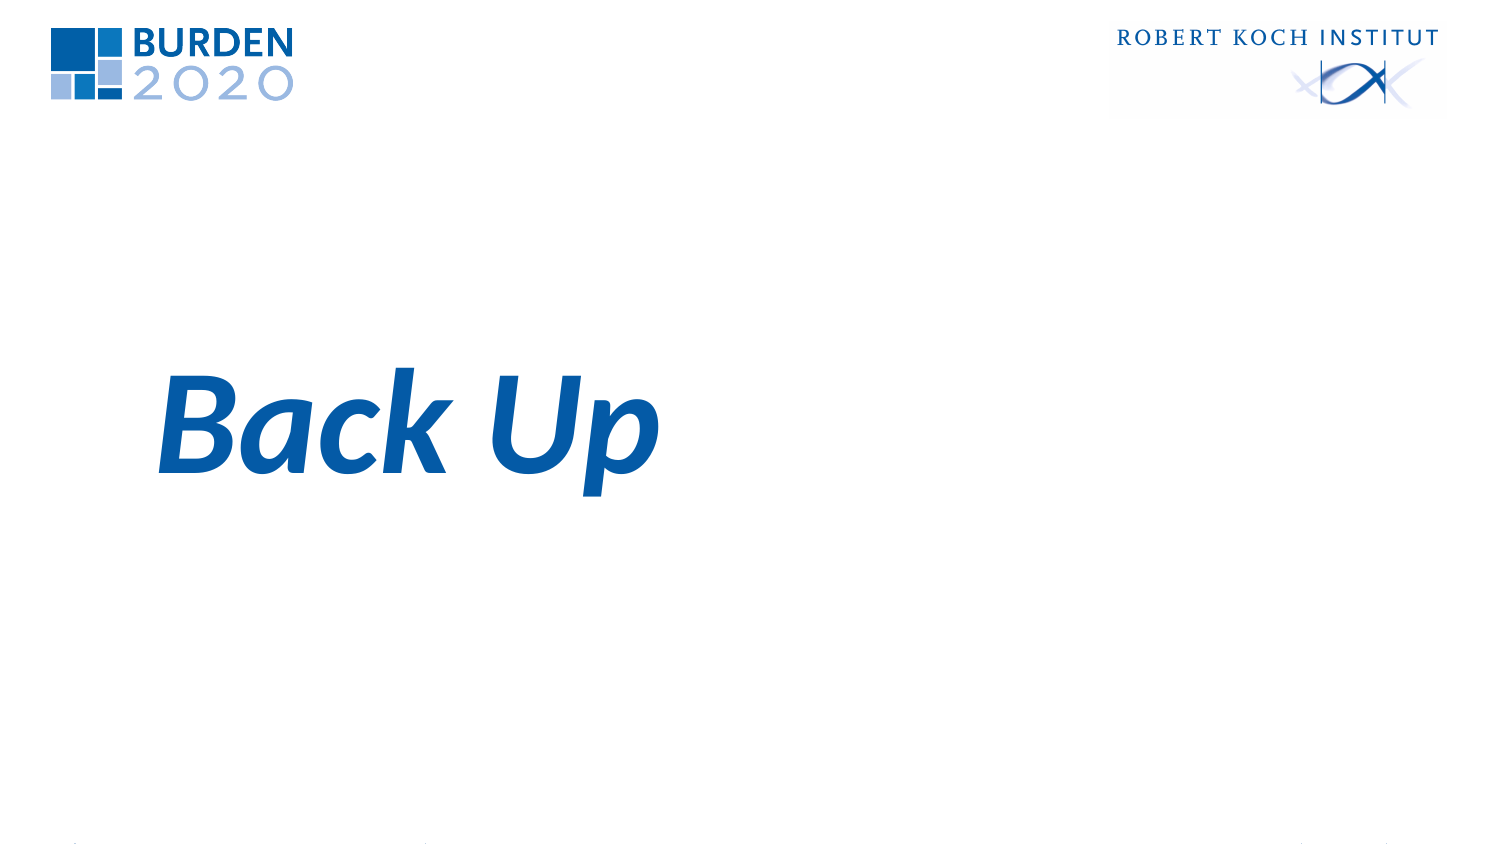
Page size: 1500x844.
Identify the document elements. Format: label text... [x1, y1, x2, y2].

picture [51, 28, 293, 101]
list Back Up [154, 323, 1385, 436]
picture [1109, 21, 1447, 119]
